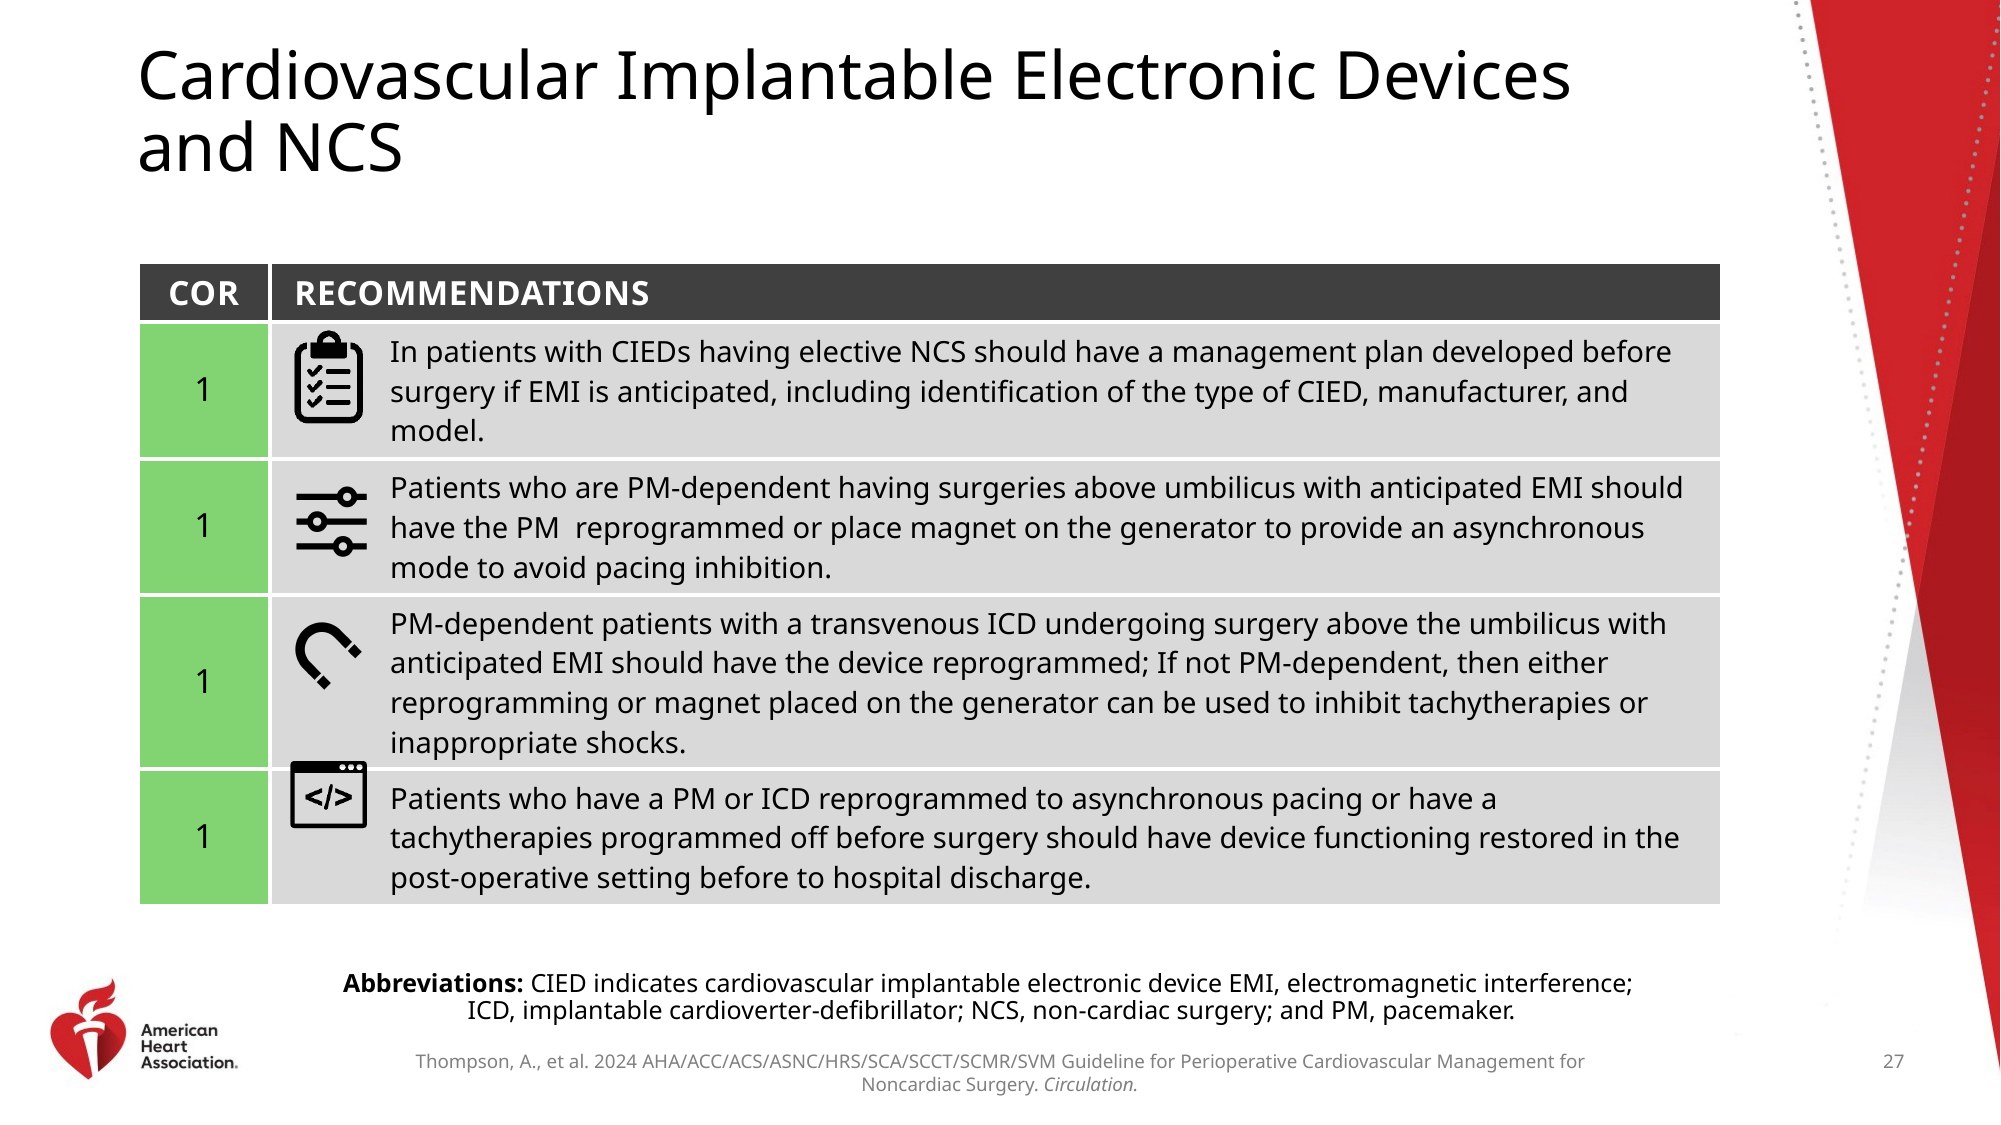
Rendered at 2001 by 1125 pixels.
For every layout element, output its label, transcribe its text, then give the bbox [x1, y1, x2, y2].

table_cell PM-dependent patients with a transvenous ICD undergoing surgery above the umbilicus with anticipated EMI should have the device reprogrammed; If not PM-dependent, then either reprogramming or magnet placed on the generator can be used to inhibit tachytherapies or inappropriate shocks. [272, 597, 1720, 767]
table_cell In patients with CIEDs having elective NCS should have a management plan developed before surgery if EMI is anticipated, including identification of the type of CIED, manufacturer, and model. [272, 324, 1720, 457]
table_header RECOMMENDATIONS [272, 264, 1720, 320]
title Cardiovascular Implantable Electronic Devices and NCS [137, 59, 1863, 169]
table_cell 1 [140, 771, 268, 904]
table_header COR [140, 264, 268, 320]
table_cell 1 [140, 324, 268, 457]
picture [15, 0, 2001, 1125]
table_cell 1 [140, 597, 268, 767]
table_cell 1 [140, 461, 268, 593]
slide_number 27 [1862, 1042, 1926, 1081]
list Abbreviations: CIED indicates cardiovascular implantable electronic device EMI, electromagnetic interference; ICD, implantable cardioverter-defibrillator; NCS, non-cardiac surgery; and PM, pacemaker. [282, 963, 1718, 1033]
table_cell Patients who have a PM or ICD reprogrammed to asynchronous pacing or have a tachytherapies programmed off before surgery should have device functioning restored in the post-operative setting before to hospital discharge. [272, 771, 1720, 904]
table_cell Patients who are PM-dependent having surgeries above umbilicus with anticipated EMI should have the PM reprogrammed or place magnet on the generator to provide an asynchronous mode to avoid pacing inhibition. [272, 461, 1720, 593]
